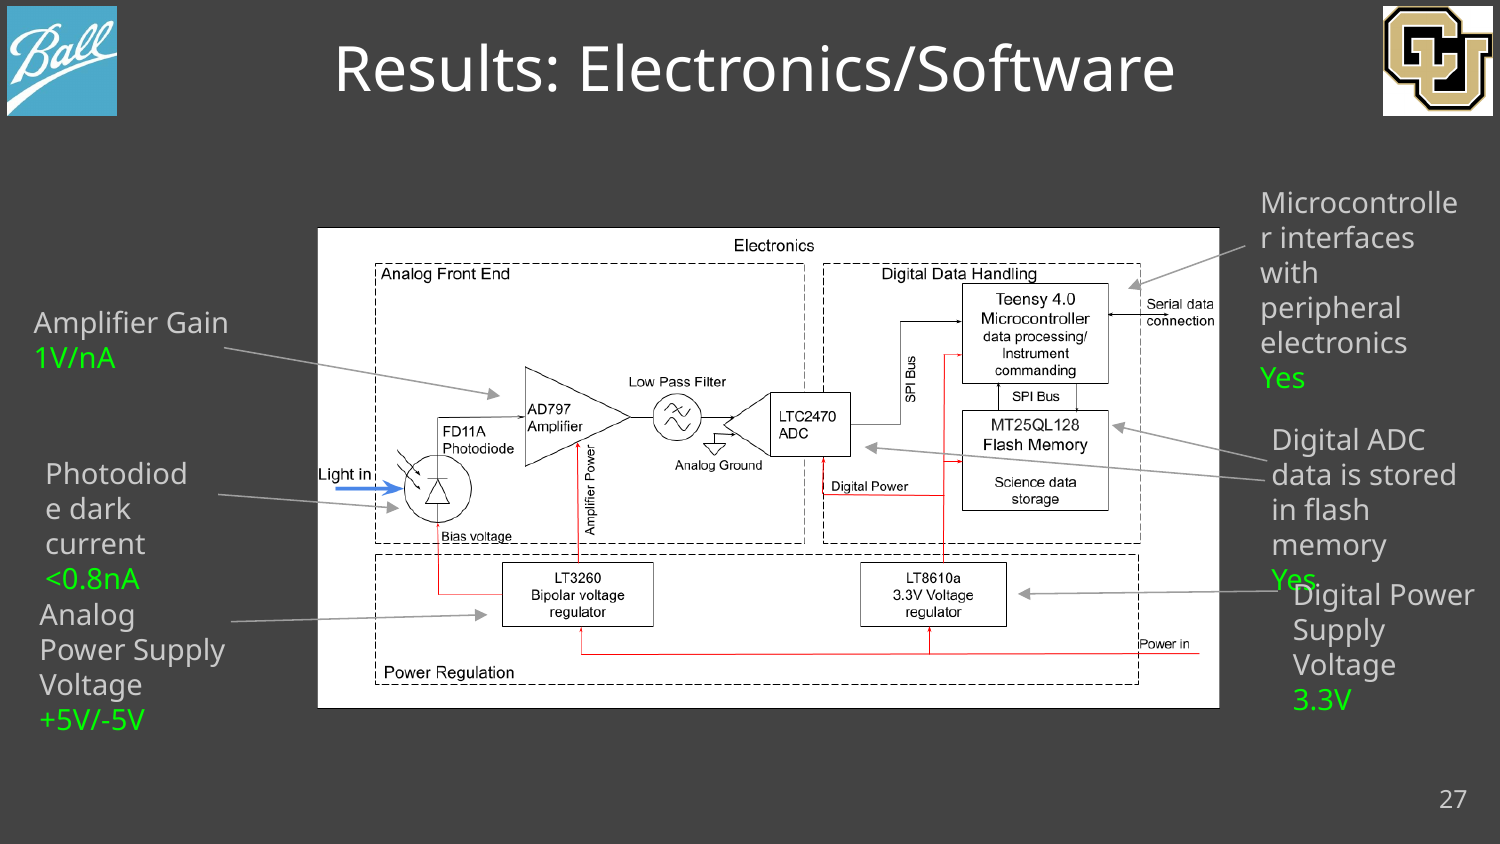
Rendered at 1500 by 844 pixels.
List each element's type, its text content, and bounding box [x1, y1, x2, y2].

title Results: Electronics/Software [56, 13, 1455, 108]
picture [1383, 6, 1493, 116]
picture [7, 6, 117, 116]
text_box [18, 144, 1500, 825]
